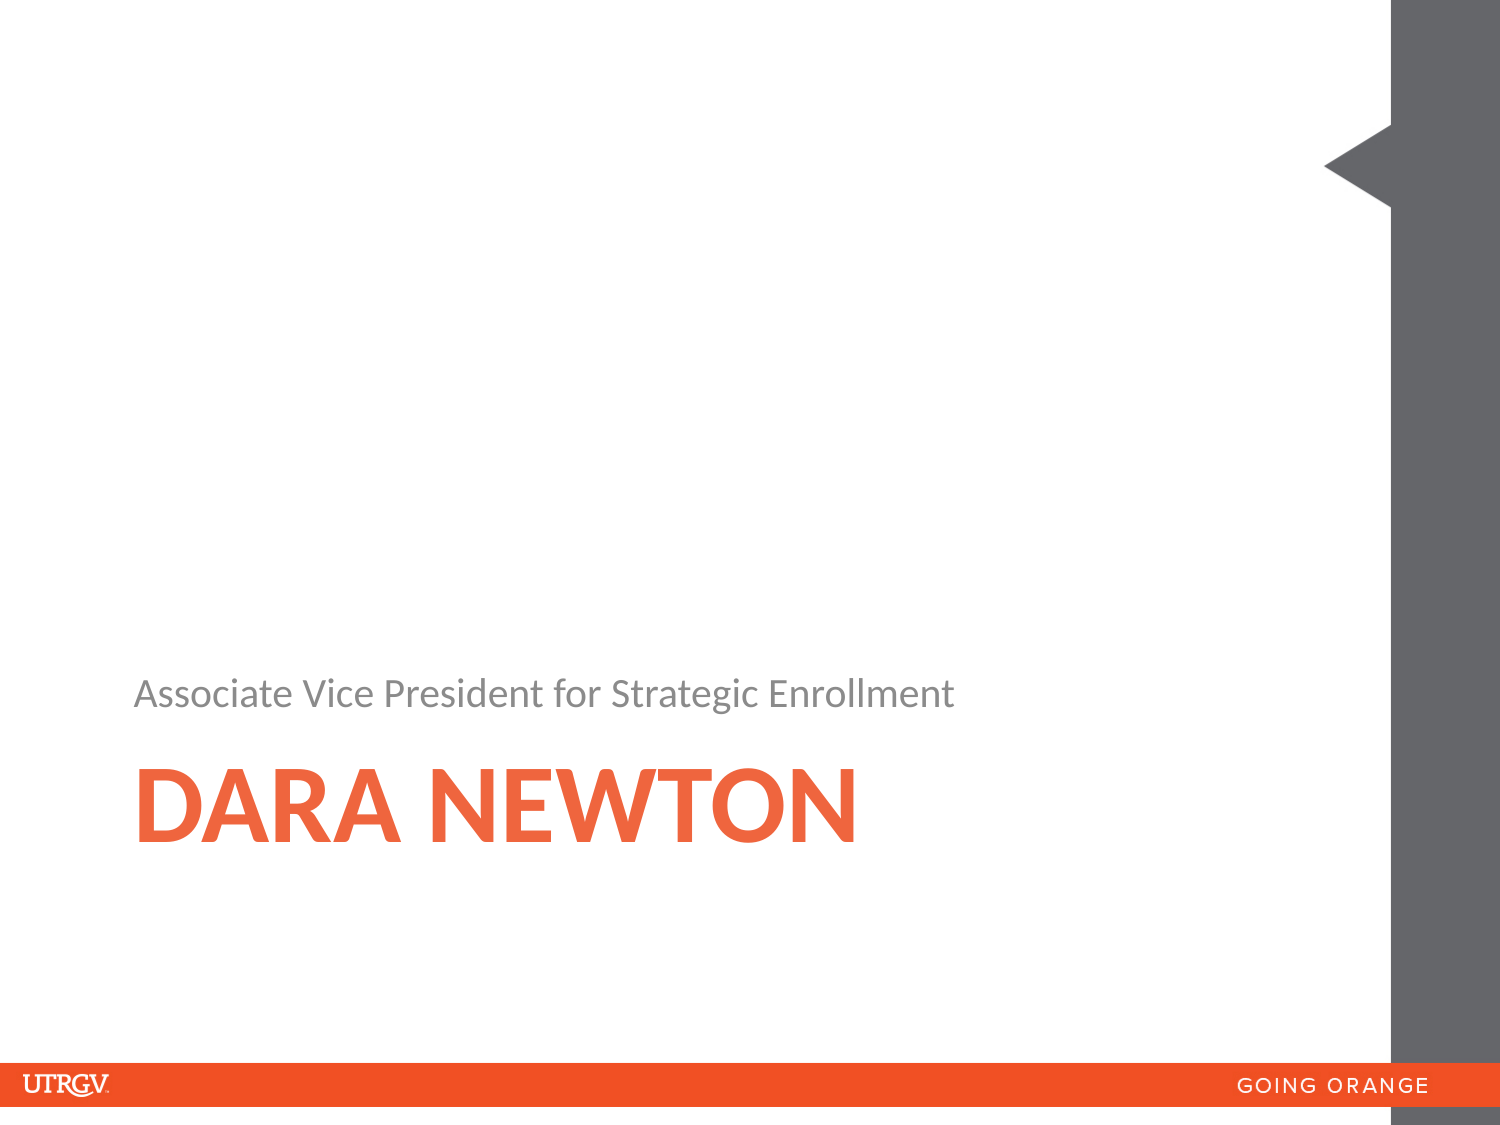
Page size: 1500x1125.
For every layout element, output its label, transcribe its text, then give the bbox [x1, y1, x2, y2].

title Dara Newton [118, 723, 1394, 947]
list Associate Vice President for Strategic Enrollment [118, 476, 1394, 723]
picture [0, 0, 1500, 1125]
